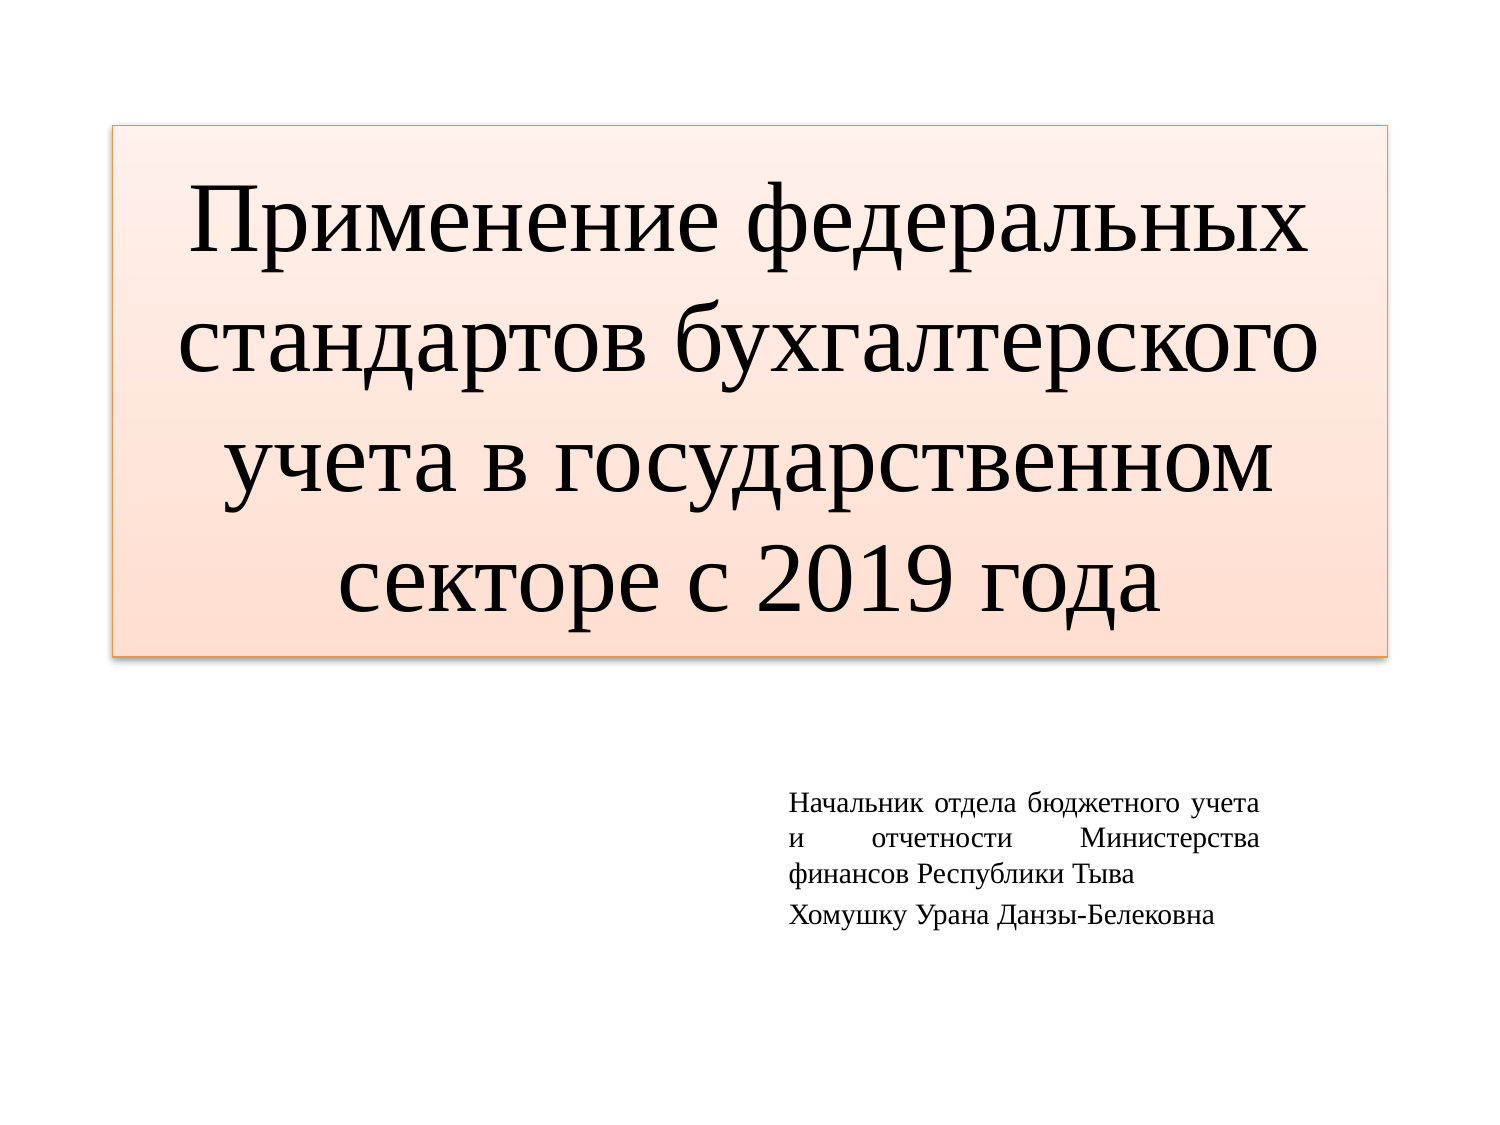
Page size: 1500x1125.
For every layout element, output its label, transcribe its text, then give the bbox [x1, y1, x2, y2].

title Применение федеральных стандартов бухгалтерского учета в государственном секторе с 2019 года [112, 125, 1388, 658]
subtitle Начальник отдела бюджетного учета и отчетности Министерства финансов Республики Тыва Хомушку Урана Данзы-Белековна [773, 775, 1275, 988]
